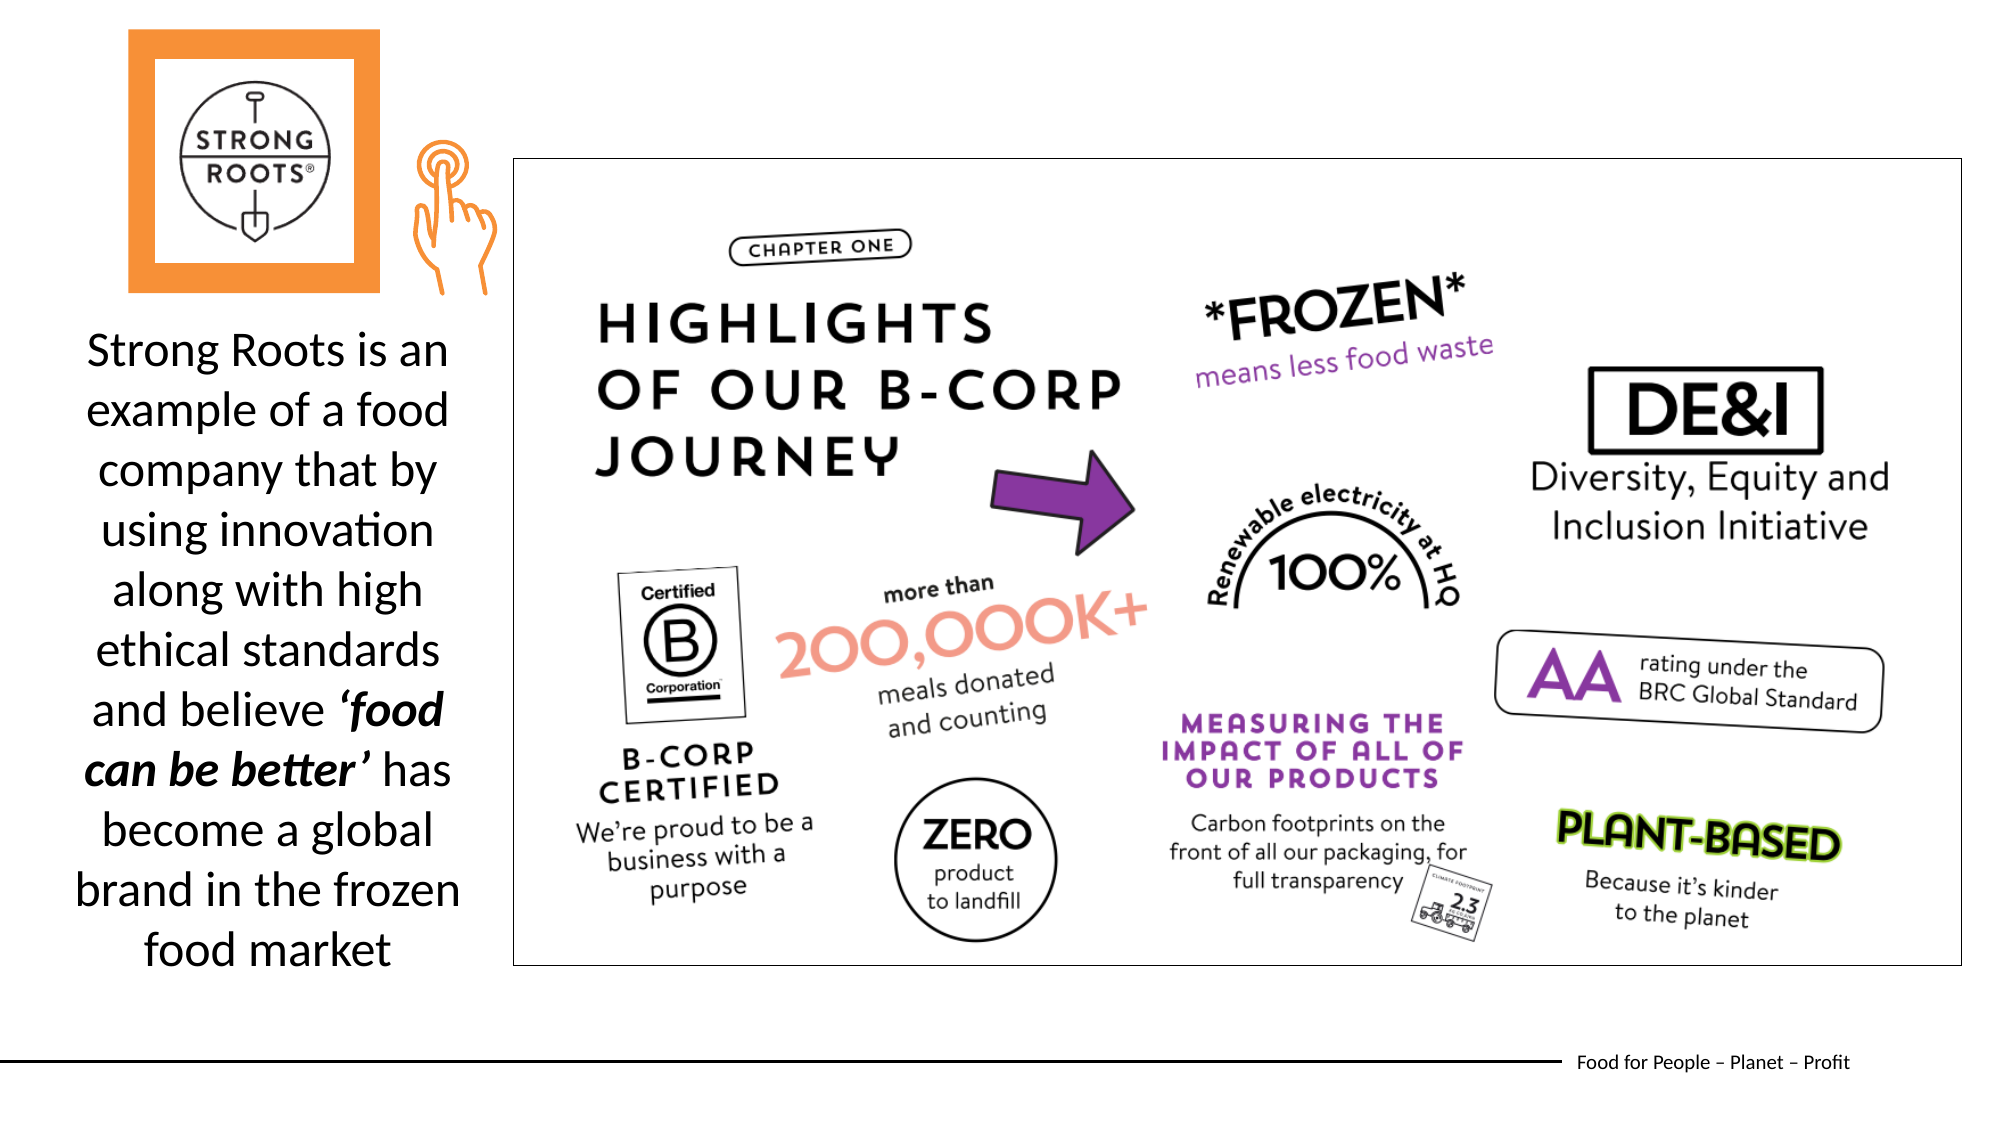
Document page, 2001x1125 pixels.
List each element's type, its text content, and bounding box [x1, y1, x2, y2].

picture [155, 59, 354, 263]
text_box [413, 139, 498, 296]
text_box Strong Roots is an example of a food company that by using innovation along with high ethical standards and believe ‘food can be better’ has become a global brand in the frozen food market [43, 308, 493, 984]
text_box [128, 29, 380, 294]
picture [513, 158, 1962, 966]
